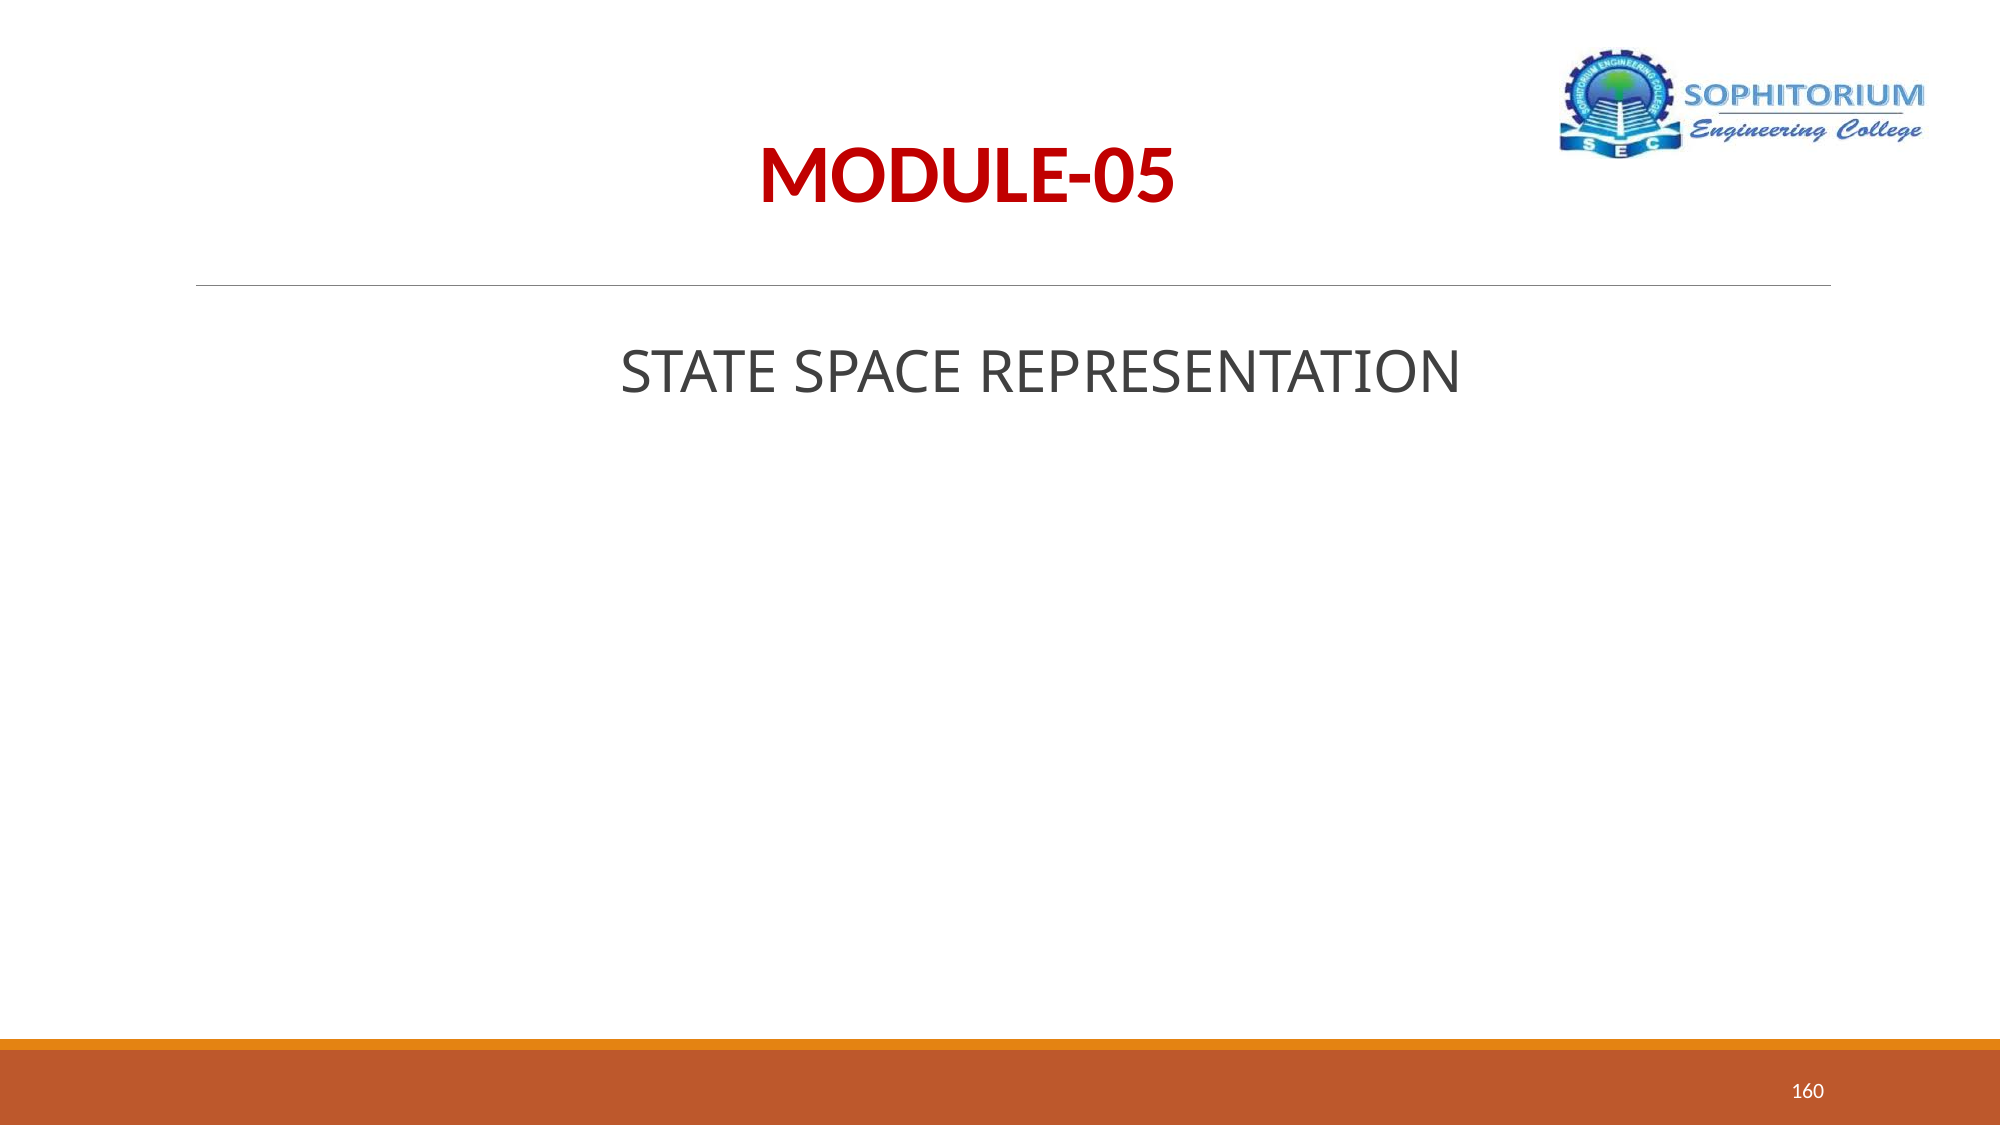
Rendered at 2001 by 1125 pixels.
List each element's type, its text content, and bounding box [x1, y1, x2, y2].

picture [1559, 46, 1930, 160]
list MODULE-05 STATE SPACE REPRESENTATION [55, 34, 1950, 1078]
title [0, 0, 1687, 1125]
slide_number 160 [1624, 1059, 1840, 1120]
